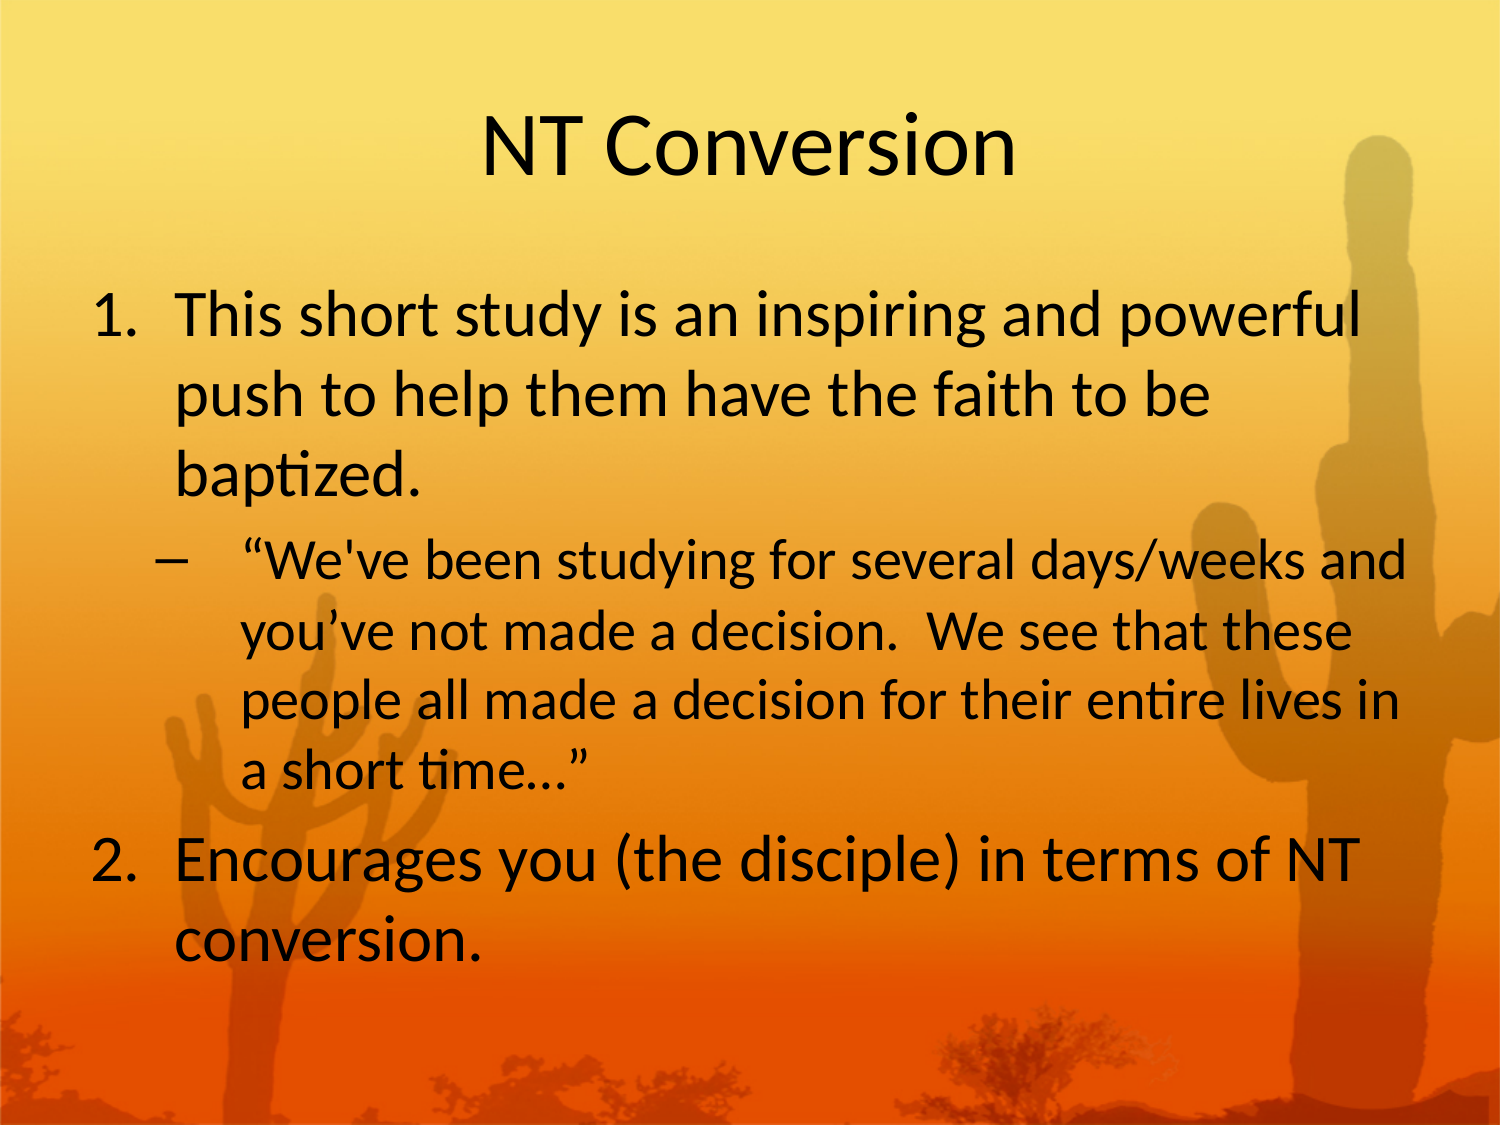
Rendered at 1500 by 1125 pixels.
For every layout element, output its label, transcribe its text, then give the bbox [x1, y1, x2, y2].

picture [0, 0, 1500, 1125]
list This short study is an inspiring and powerful push to help them have the faith to be baptized. “We've been studying for several days/weeks and you’ve not made a decision. We see that these people all made a decision for their entire lives in a short time…” Encourages you (the disciple) in terms of NT conversion. [75, 262, 1425, 1005]
title NT Conversion [75, 45, 1425, 233]
